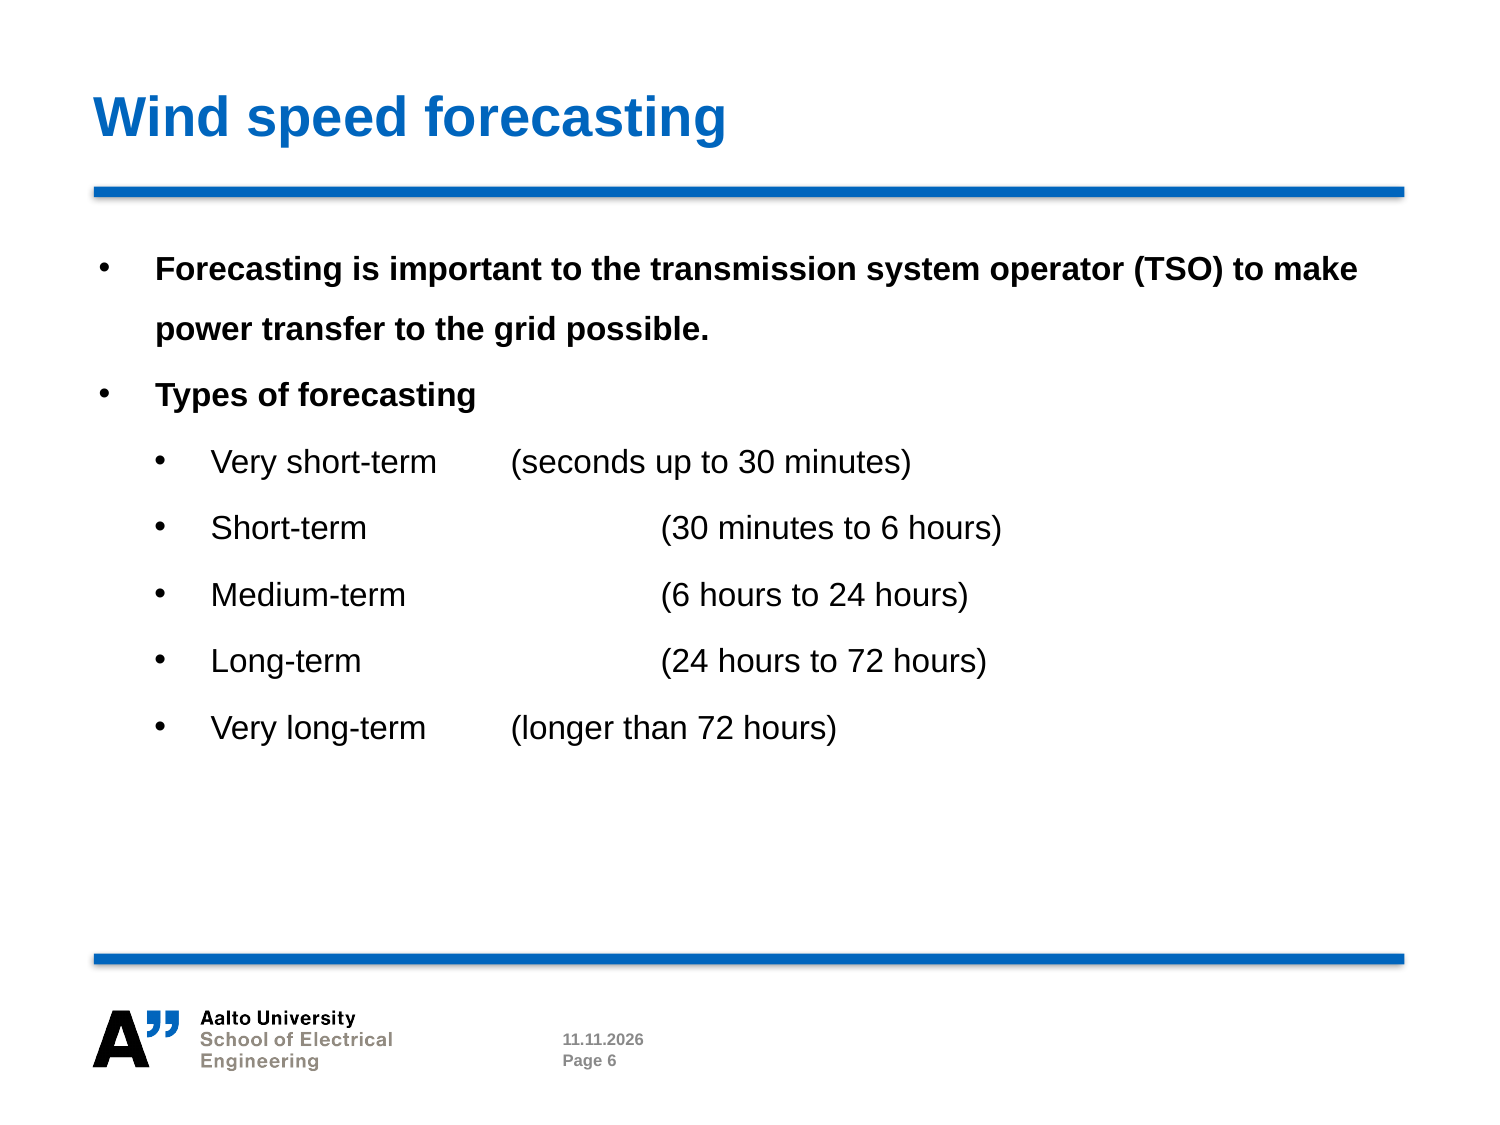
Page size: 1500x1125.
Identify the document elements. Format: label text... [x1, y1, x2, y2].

slide_number Page 6 [562, 1050, 816, 1071]
text_box Forecasting is important to the transmission system operator (TSO) to make power transfer to the grid possible. Types of forecasting Very short-term (seconds up to 30 minutes) Short-term (30 minutes to 6 hours) Medium-term (6 hours to 24 hours) Long-term (24 hours to 72 hours) Very long-term (longer than 72 hours) [98, 227, 1433, 907]
title Wind speed forecasting [93, 80, 1369, 228]
picture [35, 953, 449, 1125]
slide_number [562, 1029, 816, 1050]
